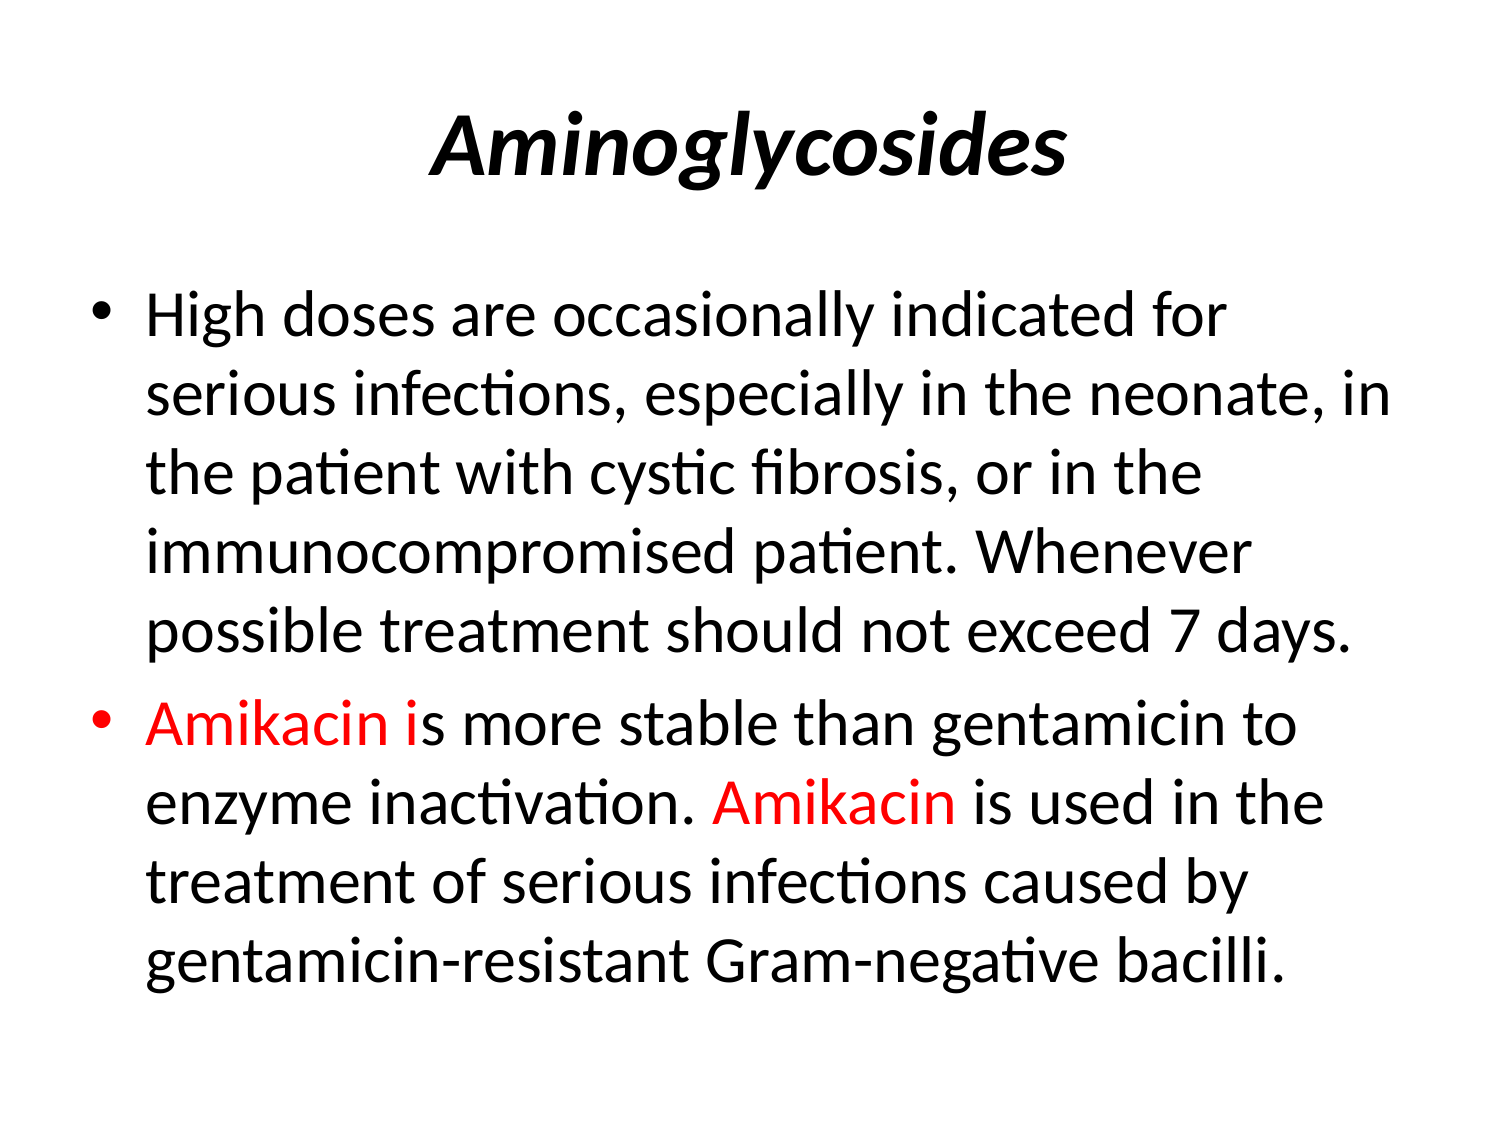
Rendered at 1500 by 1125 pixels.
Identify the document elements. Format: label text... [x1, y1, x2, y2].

list High doses are occasionally indicated for serious infections, especially in the neonate, in the patient with cystic fibrosis, or in the immunocompromised patient. Whenever possible treatment should not exceed 7 days. Amikacin is more stable than gentamicin to enzyme inactivation. Amikacin is used in the treatment of serious infections caused by gentamicin-resistant Gram-negative bacilli. [75, 262, 1425, 1005]
title Aminoglycosides [75, 45, 1425, 233]
